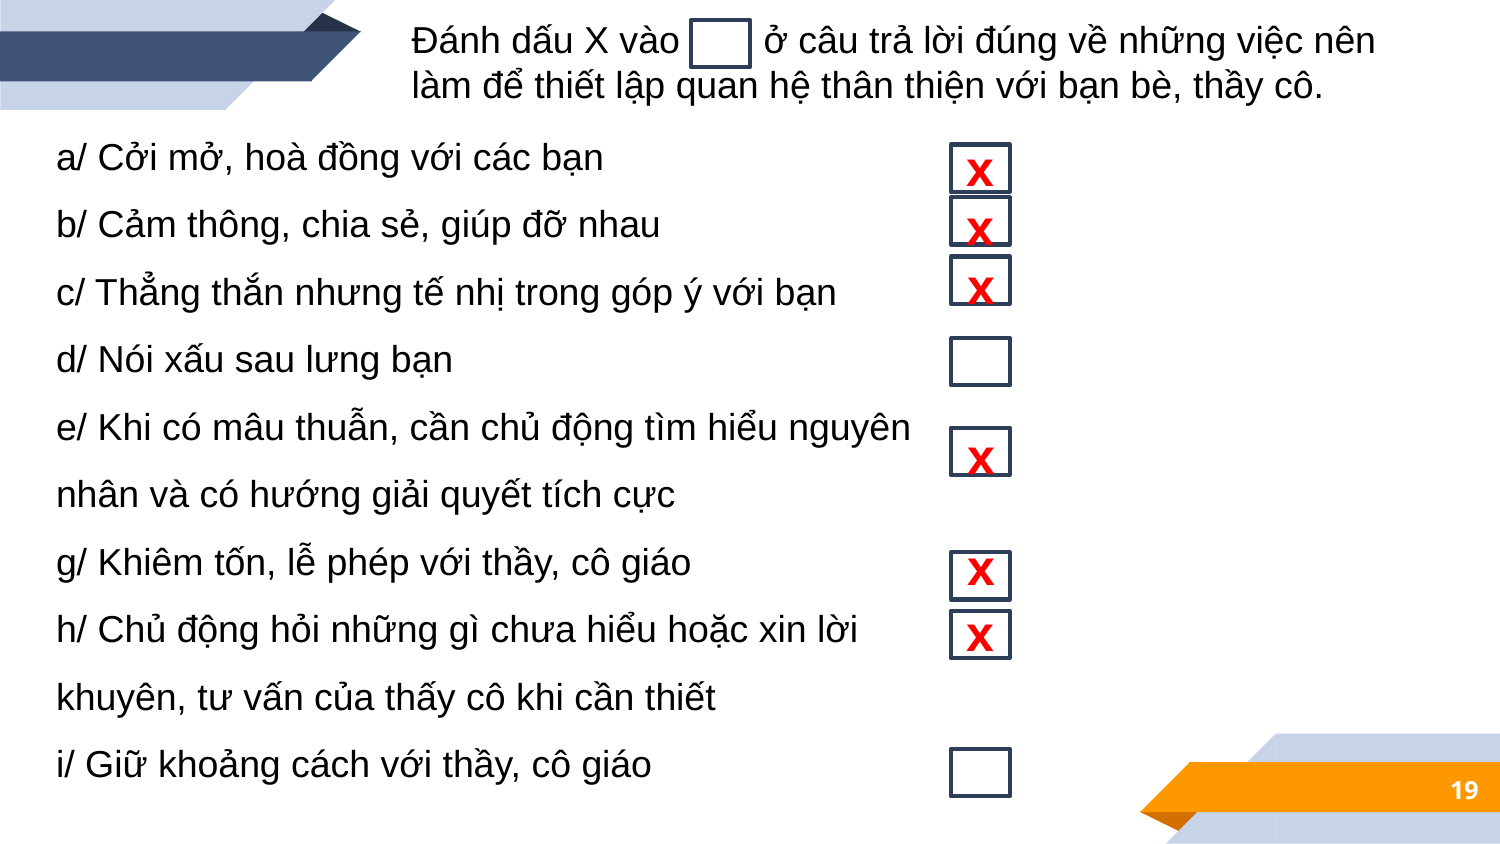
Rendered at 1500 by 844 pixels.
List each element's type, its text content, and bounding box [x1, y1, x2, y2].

slide_number 19 [1249, 765, 1494, 818]
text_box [40, 102, 1011, 800]
text_box Đánh dấu X vào ở câu trả lời đúng về những việc nên làm để thiết lập quan hệ thân thiện với bạn bè, thầy cô. [396, 8, 1436, 114]
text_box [951, 128, 1011, 671]
